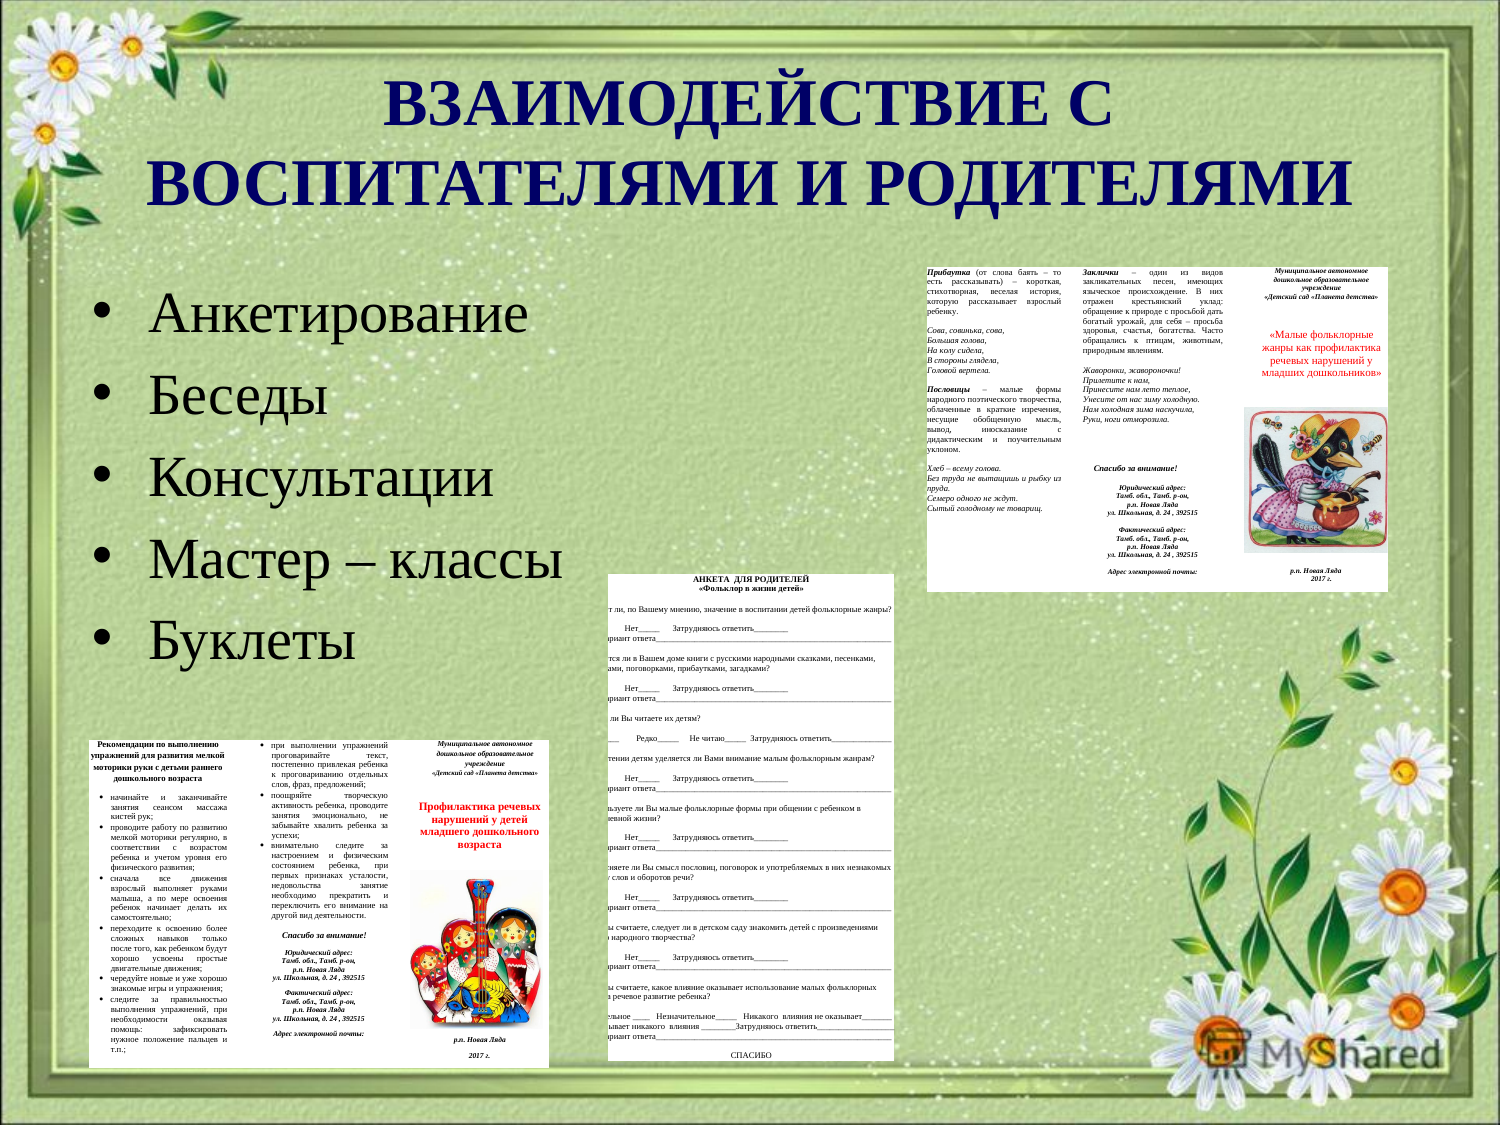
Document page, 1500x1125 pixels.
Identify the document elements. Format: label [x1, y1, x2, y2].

text_box [926, 266, 1389, 593]
text_box [88, 739, 550, 1069]
text_box [608, 573, 895, 1062]
picture [0, 0, 1500, 1125]
